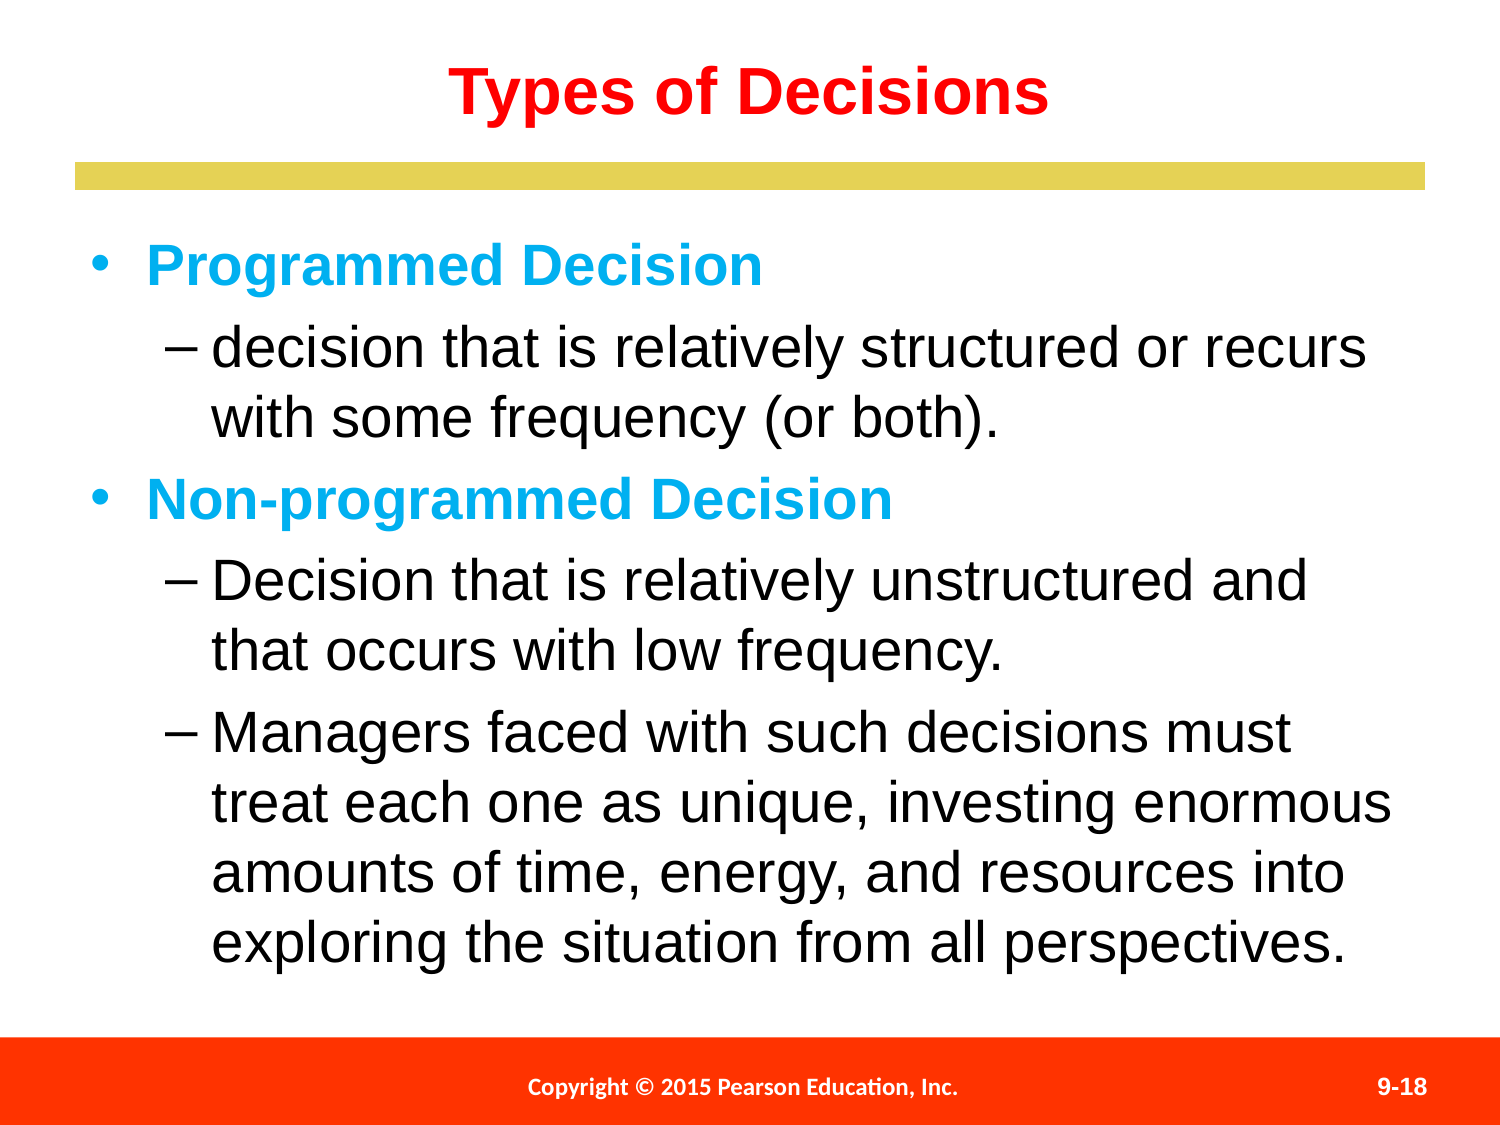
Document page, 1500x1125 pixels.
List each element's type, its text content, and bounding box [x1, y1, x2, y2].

title Types of Decisions [74, 12, 1426, 163]
picture [75, 163, 1425, 190]
list Programmed Decision decision that is relatively structured or recurs with some frequency (or both). Non-programmed Decision Decision that is relatively unstructured and that occurs with low frequency. Managers faced with such decisions must treat each one as unique, investing enormous amounts of time, energy, and resources into exploring the situation from all perspectives. [74, 219, 1426, 1026]
